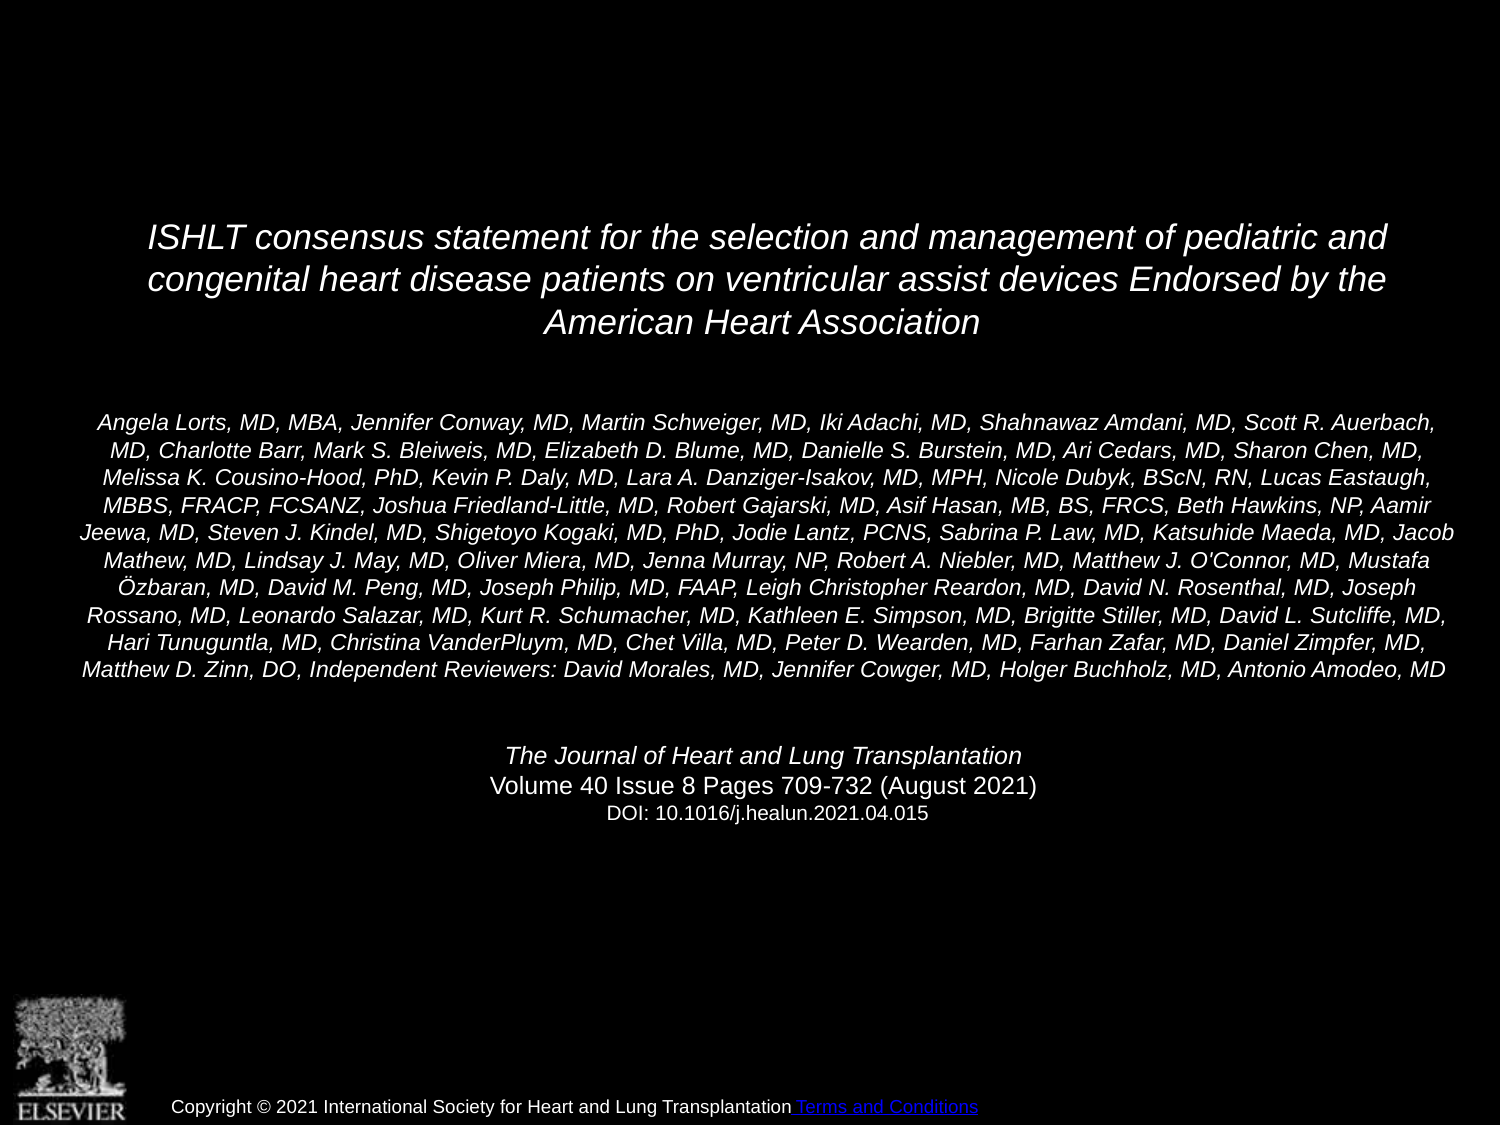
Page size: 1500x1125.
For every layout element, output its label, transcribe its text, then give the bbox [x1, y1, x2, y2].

text_box Copyright © 2021 International Society for Heart and Lung Transplantation Terms and Conditions [156, 1086, 1068, 1125]
text_box ISHLT consensus statement for the selection and management of pediatric and congenital heart disease patients on ventricular assist devices Endorsed by the American Heart Association Angela Lorts, MD, MBA, Jennifer Conway, MD, Martin Schweiger, MD, Iki Adachi, MD, Shahnawaz Amdani, MD, Scott R. Auerbach, MD, Charlotte Barr, Mark S. Bleiweis, MD, Elizabeth D. Blume, MD, Danielle S. Burstein, MD, Ari Cedars, MD, Sharon Chen, MD, Melissa K. Cousino-Hood, PhD, Kevin P. Daly, MD, Lara A. Danziger-Isakov, MD, MPH, Nicole Dubyk, BScN, RN, Lucas Eastaugh, MBBS, FRACP, FCSANZ, Joshua Friedland-Little, MD, Robert Gajarski, MD, Asif Hasan, MB, BS, FRCS, Beth Hawkins, NP, Aamir Jeewa, MD, Steven J. Kindel, MD, Shigetoyo Kogaki, MD, PhD, Jodie Lantz, PCNS, Sabrina P. Law, MD, Katsuhide Maeda, MD, Jacob Mathew, MD, Lindsay J. May, MD, Oliver Miera, MD, Jenna Murray, NP, Robert A. Niebler, MD, Matthew J. O'Connor, MD, Mustafa Özbaran, MD, David M. Peng, MD, Joseph Philip, MD, FAAP, Leigh Christopher Reardon, MD, David N. Rosenthal, MD, Joseph Rossano, MD, Leonardo Salazar, MD, Kurt R. Schumacher, MD, Kathleen E. Simpson, MD, Brigitte Stiller, MD, David L. Sutcliffe, MD, Hari Tunuguntla, MD, Christina VanderPluym, MD, Chet Villa, MD, Peter D. Wearden, MD, Farhan Zafar, MD, Daniel Zimpfer, MD, Matthew D. Zinn, DO, Independent Reviewers: David Morales, MD, Jennifer Cowger, MD, Holger Buchholz, MD, Antonio Amodeo, MD The Journal of Heart and Lung Transplantation Volume 40 Issue 8 Pages 709-732 (August 2021) DOI: 10.1016/j.healun.2021.04.015 [58, 206, 1477, 833]
picture [12, 994, 130, 1125]
